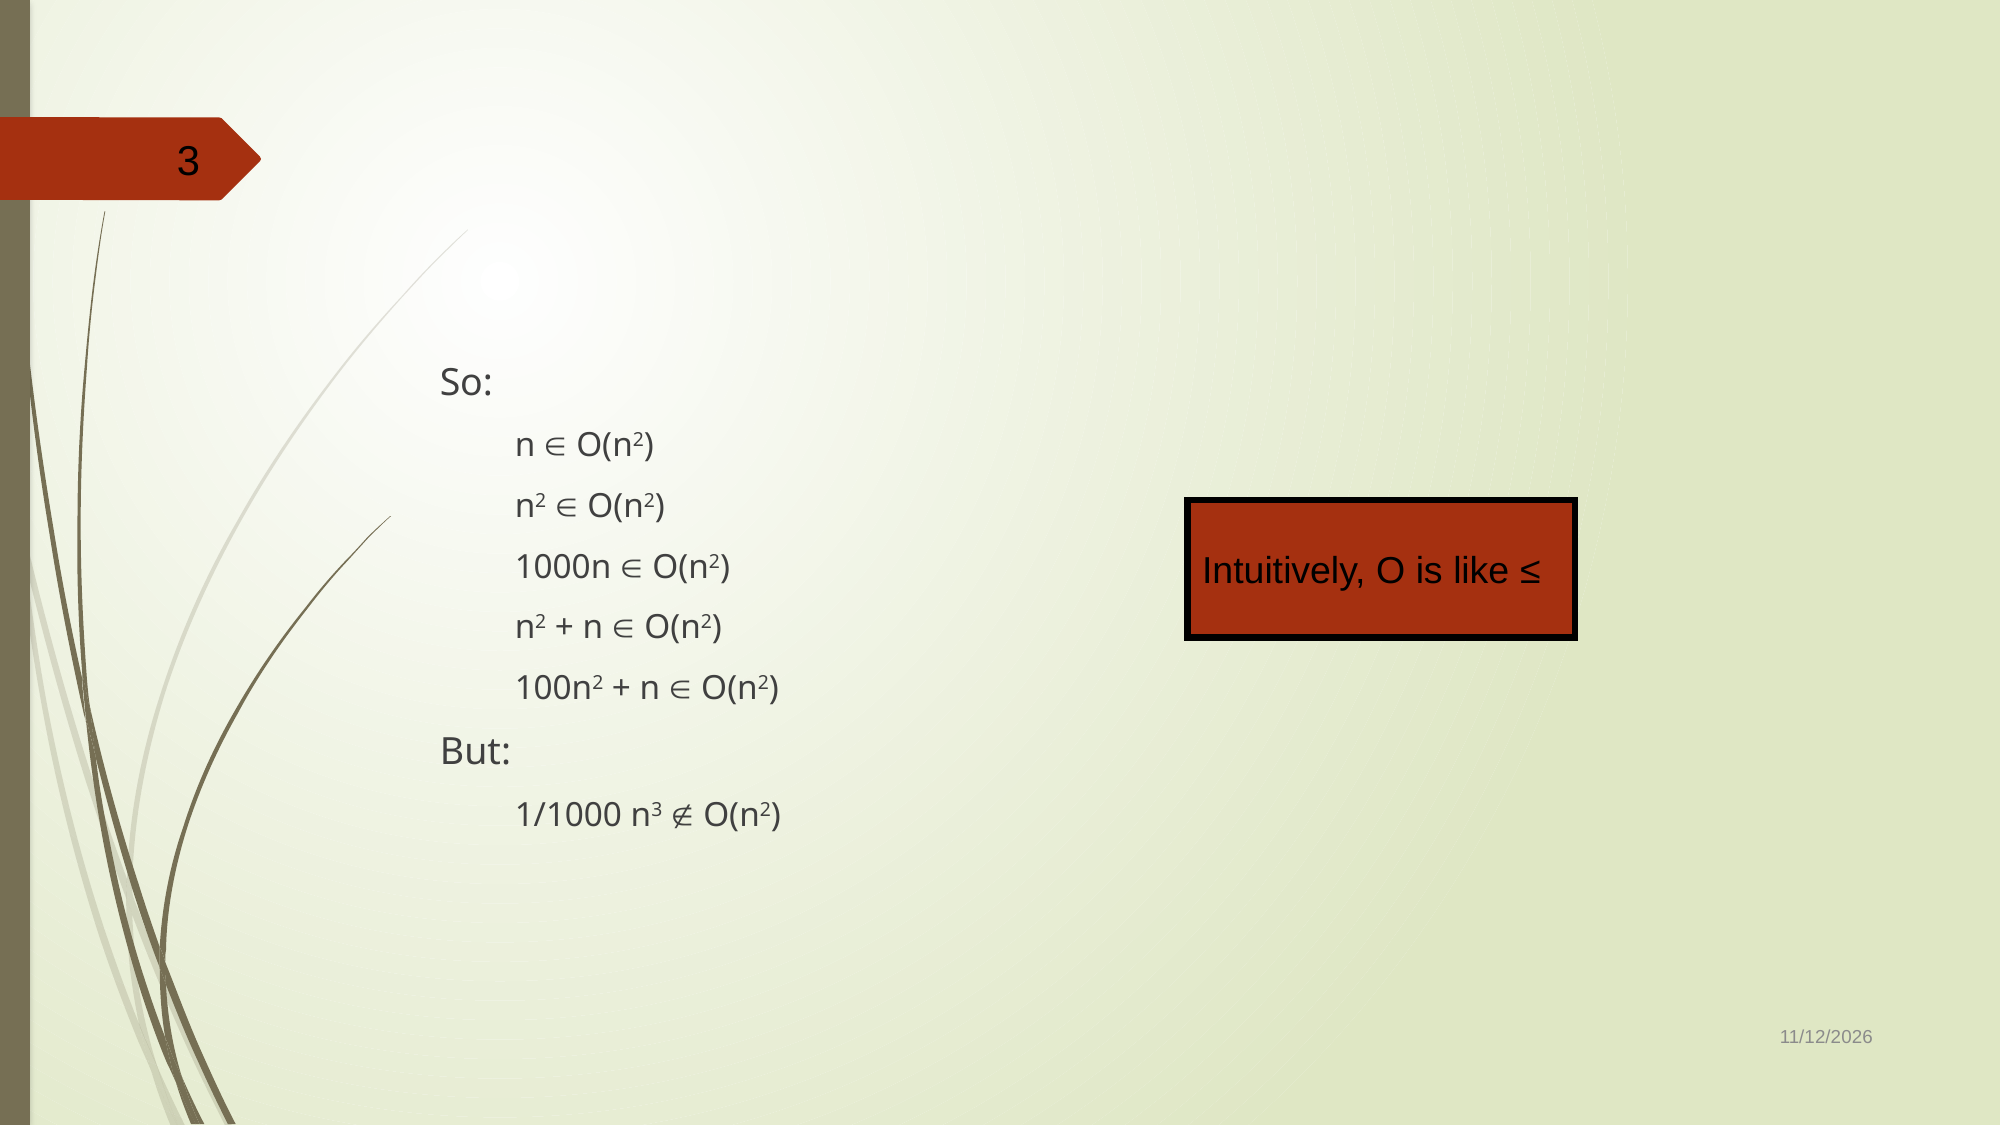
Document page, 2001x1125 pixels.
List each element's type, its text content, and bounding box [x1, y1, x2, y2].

list So: n  O(n2) n2  O(n2) 1000n  O(n2) n2 + n  O(n2) 100n2 + n  O(n2) But: 1/1000 n3  O(n2) [424, 350, 1888, 988]
text_box Intuitively, O is like ≤ [1187, 499, 1575, 638]
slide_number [1699, 1005, 1888, 1067]
slide_number 3 [87, 129, 216, 190]
